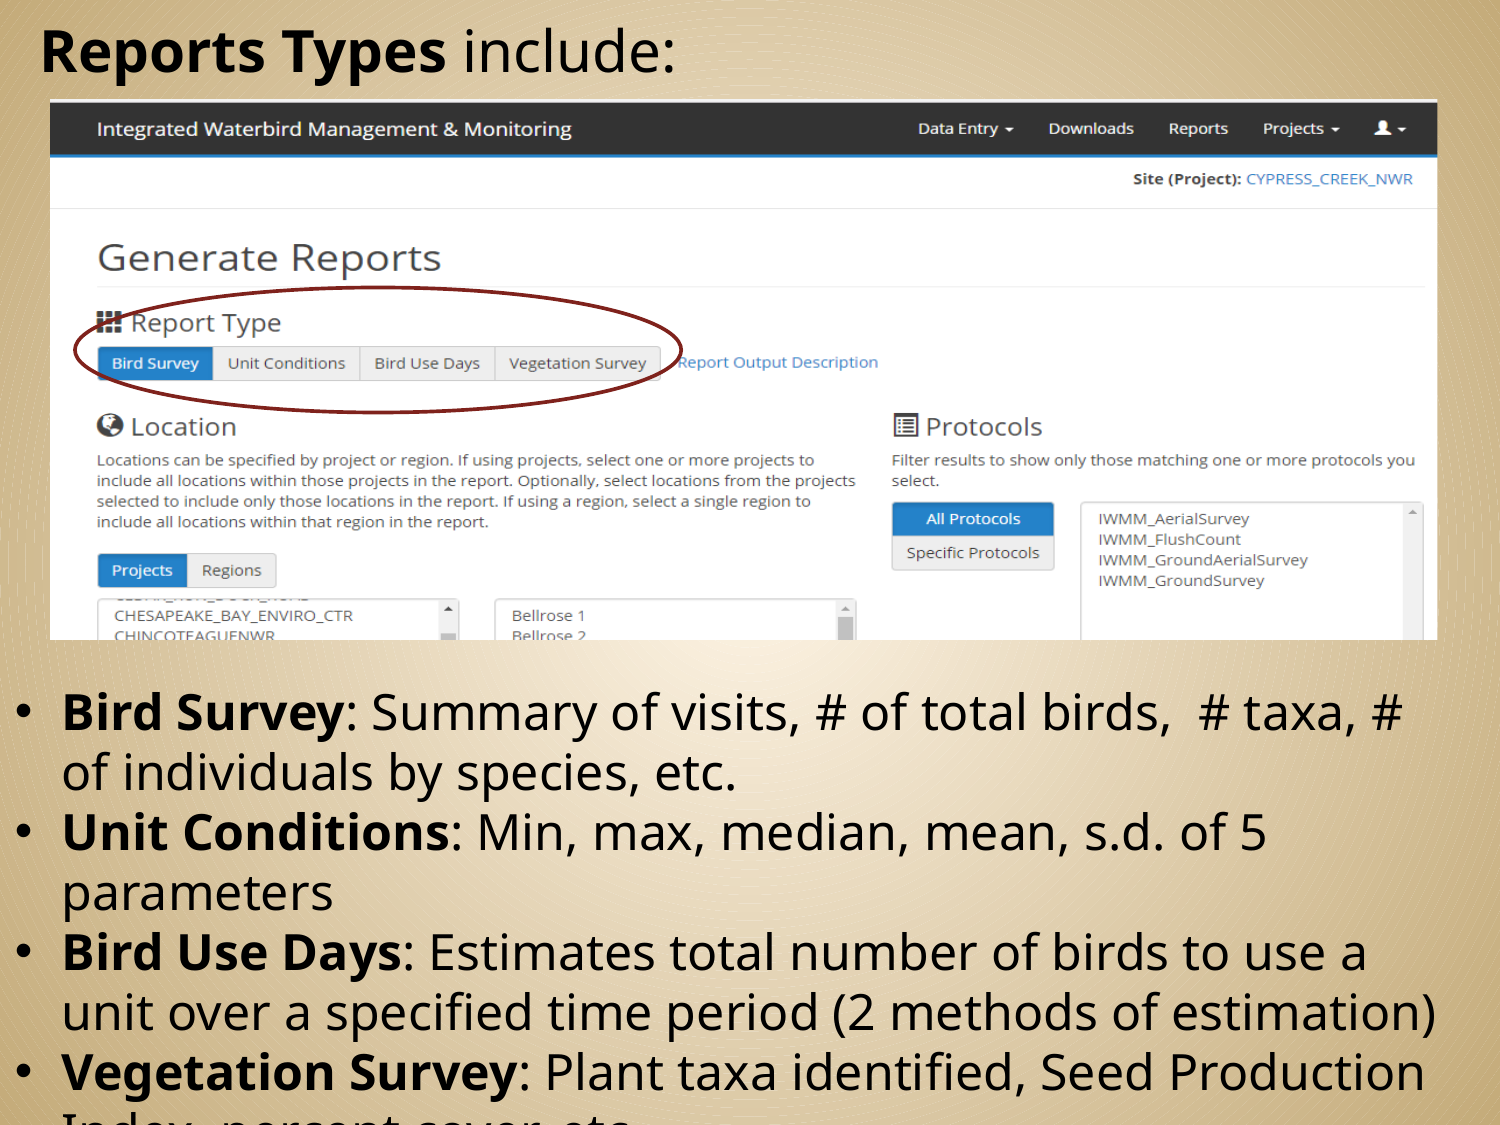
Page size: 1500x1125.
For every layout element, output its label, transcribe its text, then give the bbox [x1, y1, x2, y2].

text_box Reports Types include: [24, 7, 863, 92]
picture [50, 99, 1438, 640]
text_box Bird Survey: Summary of visits, # of total birds, # taxa, # of individuals by species, etc. Unit Conditions: Min, max, median, mean, s.d. of 5 parameters Bird Use Days: Estimates total number of birds to use a unit over a specified time period (2 methods of estimation) Vegetation Survey: Plant taxa identified, Seed Production Index, percent cover, etc. [0, 673, 1475, 1125]
